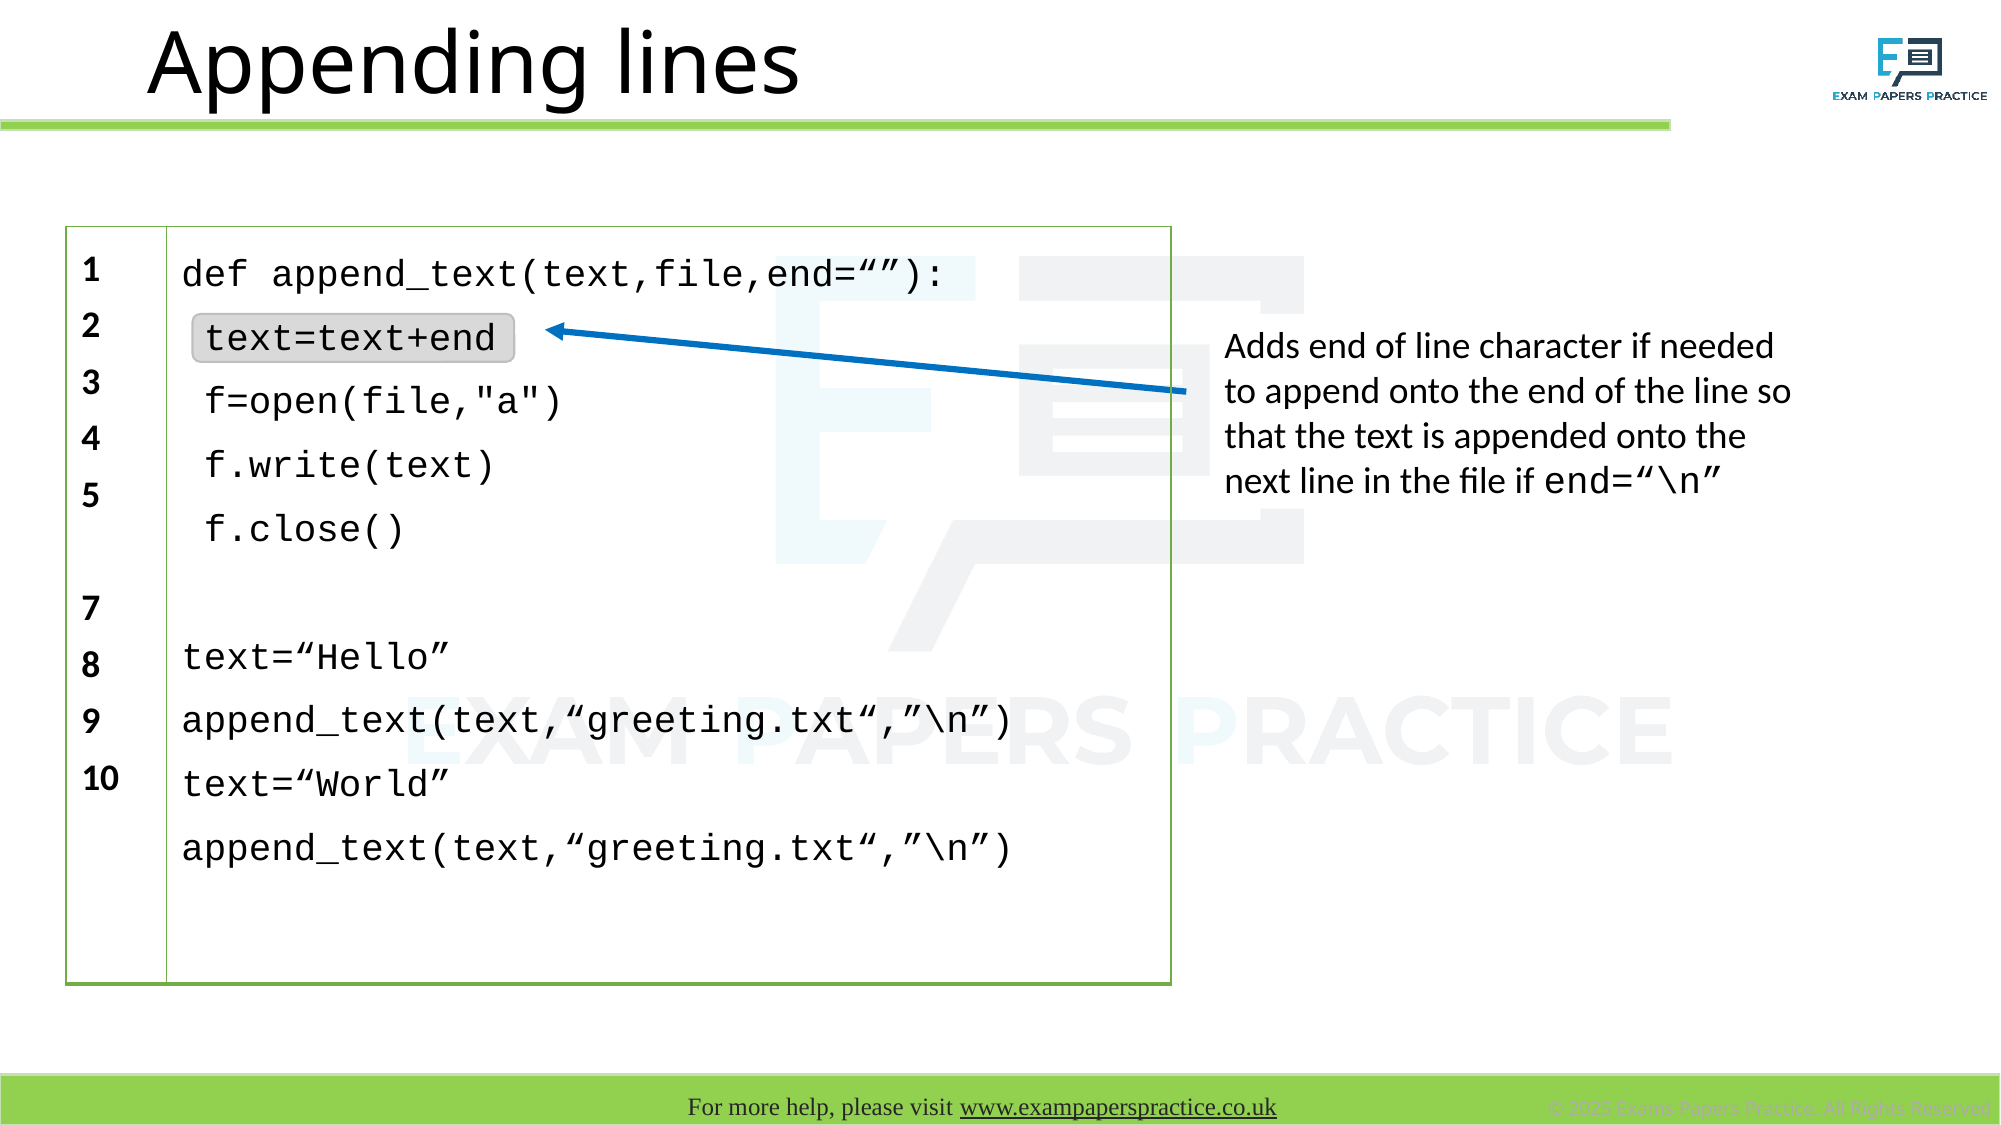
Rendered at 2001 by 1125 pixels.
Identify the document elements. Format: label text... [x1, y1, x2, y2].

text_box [544, 329, 1187, 392]
text_box Adds end of line character if needed to append onto the end of the line so that the text is appended onto the next line in the file if end=“\n” [1209, 313, 1808, 509]
table_header def append_text(text,file,end=“”): text=text+end f=open(file,"a") f.write(text) f.close() text=“Hello” append_text(text,“greeting.txt“,”\n”) text=“World” append_text(text,“greeting.txt“,”\n”) [167, 227, 1170, 982]
table_header 1 2 3 4 5 7 8 9 10 [67, 227, 166, 982]
title Appending lines [132, 11, 1858, 121]
